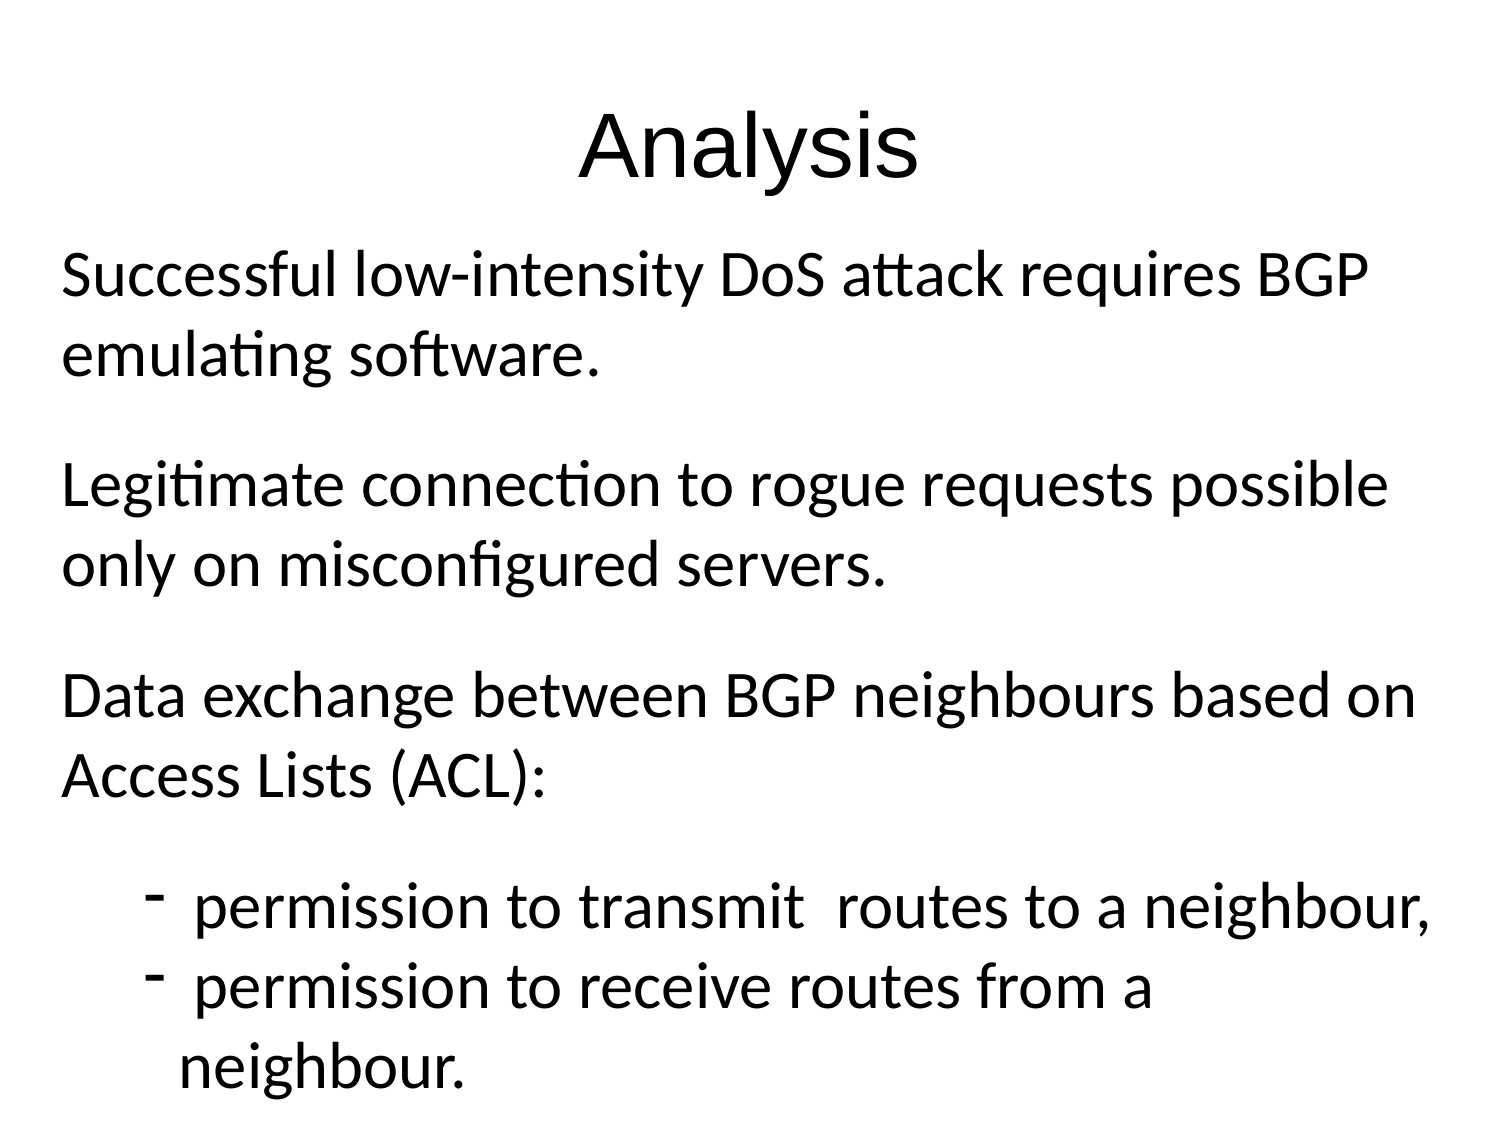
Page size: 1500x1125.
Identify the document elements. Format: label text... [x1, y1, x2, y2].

title Analysis [74, 46, 1426, 222]
text_box Data exchange between BGP neighbours based on Access Lists (ACL): [46, 643, 1454, 819]
text_box Legitimate connection to rogue requests possible only on misconfigured servers. [46, 432, 1454, 608]
text_box permission to transmit routes to a neighbour, permission to receive routes from a neighbour. [128, 854, 1465, 1110]
text_box Successful low-intensity DoS attack requires BGP emulating software. [46, 222, 1454, 398]
